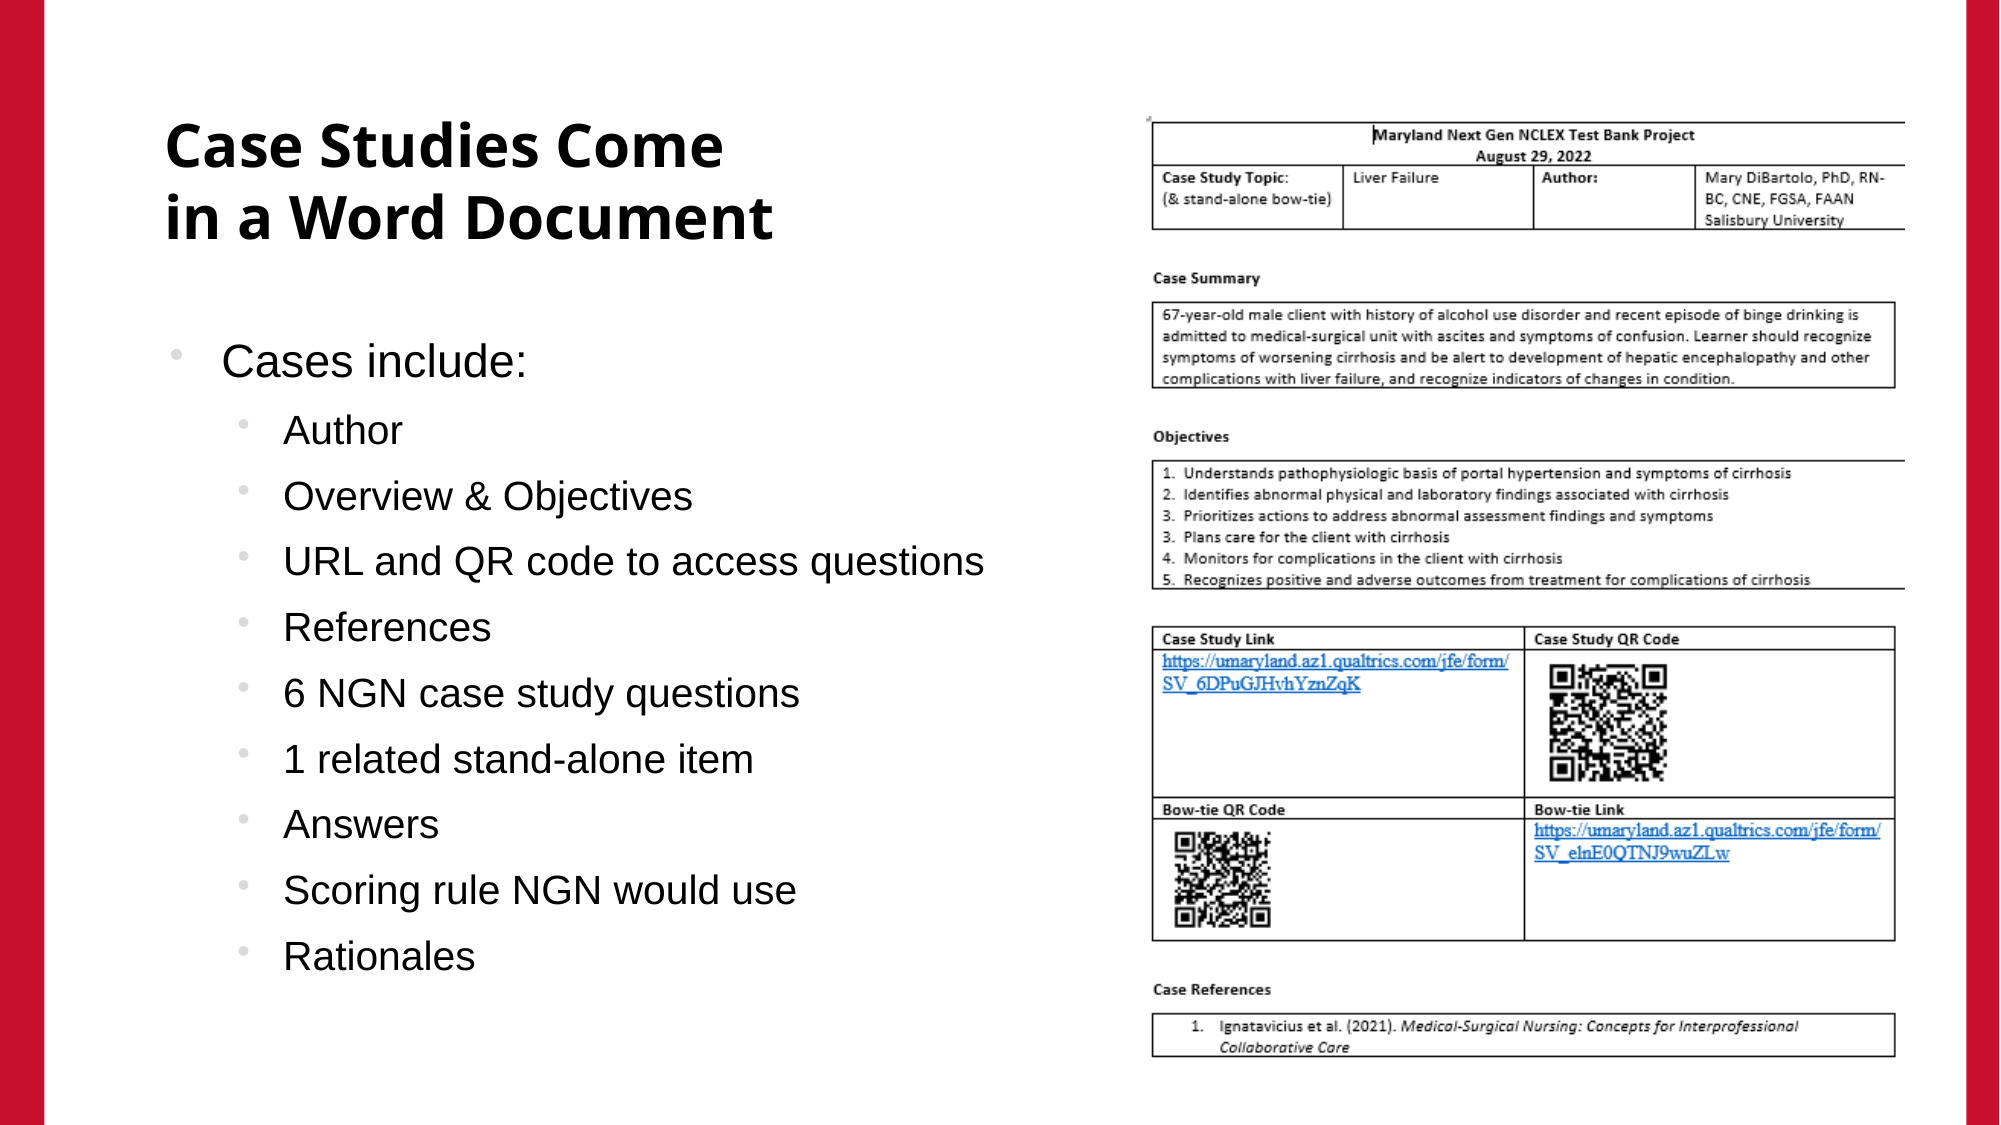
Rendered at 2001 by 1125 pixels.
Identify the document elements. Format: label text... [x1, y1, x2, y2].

title Case Studies Come in a Word Document [149, 99, 1849, 260]
list Cases include: Author Overview & Objectives URL and QR code to access questions References 6 NGN case study questions 1 related stand-alone item Answers Scoring rule NGN would use Rationales [150, 323, 1138, 989]
picture [1146, 116, 1905, 1063]
